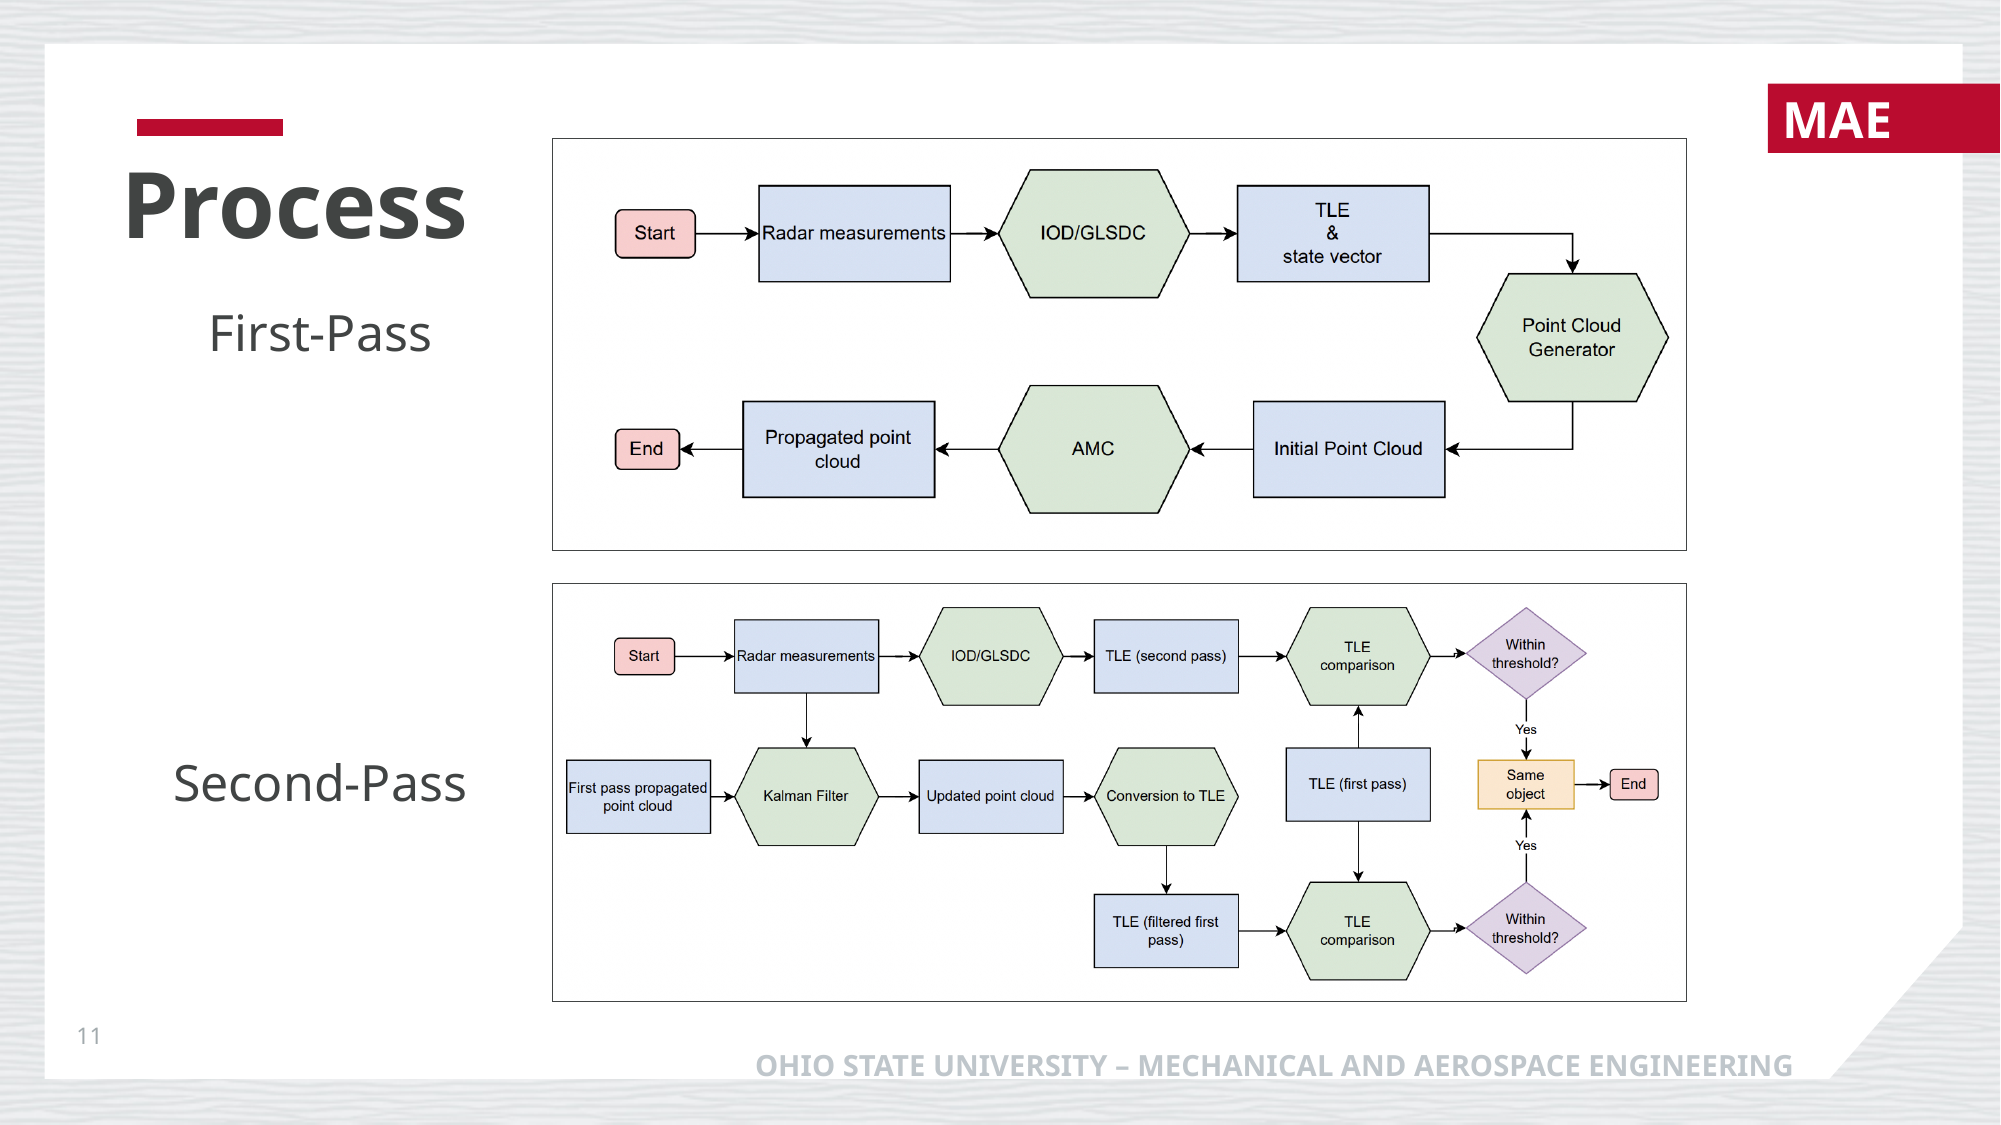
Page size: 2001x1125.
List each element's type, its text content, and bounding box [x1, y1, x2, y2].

list First-Pass [136, 301, 505, 384]
title Process [121, 158, 513, 273]
picture [0, 0, 2001, 1125]
text_box Second-Pass [136, 751, 505, 834]
